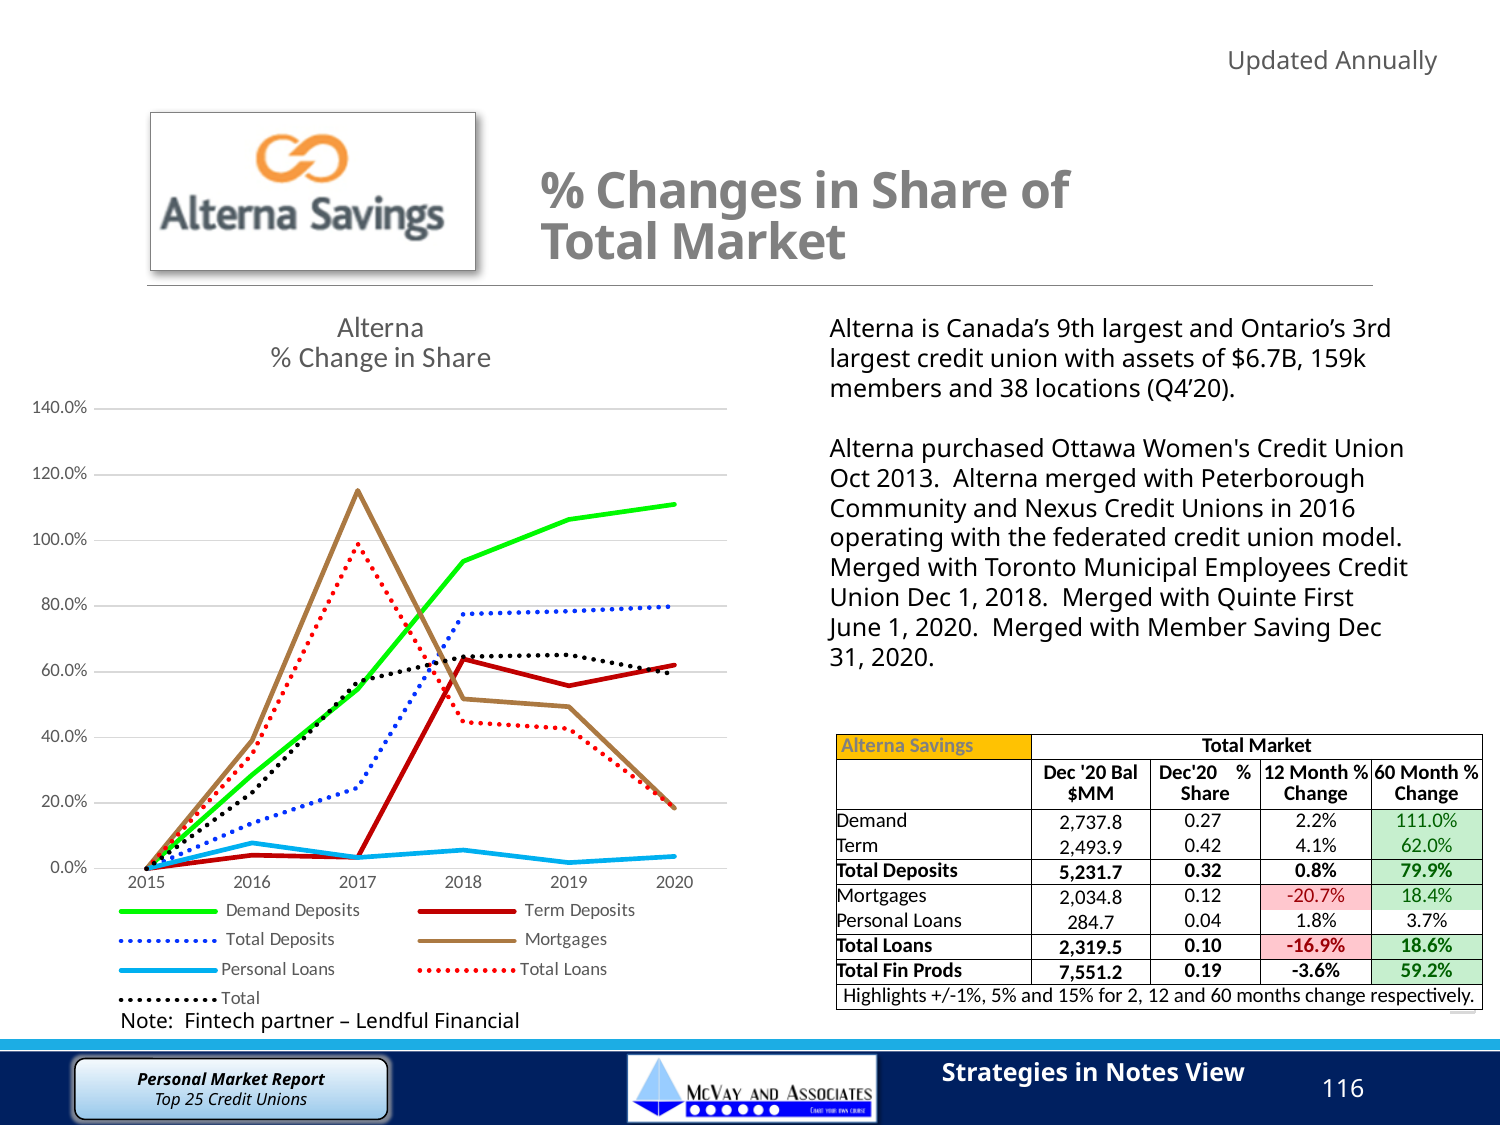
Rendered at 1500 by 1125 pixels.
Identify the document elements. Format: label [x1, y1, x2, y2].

text_box [912, 1049, 1275, 1094]
table_cell [837, 960, 1031, 984]
table_cell [1261, 810, 1371, 859]
chart [11, 283, 751, 1021]
table_cell [1032, 810, 1150, 859]
table_cell [1261, 935, 1371, 959]
table_cell [1151, 885, 1260, 934]
table_cell [837, 860, 1031, 884]
title [525, 74, 1163, 338]
table_cell [1372, 885, 1482, 934]
table_header [1032, 735, 1482, 759]
table_cell [837, 935, 1031, 959]
table_cell [1151, 810, 1260, 859]
table_cell [1372, 860, 1482, 884]
text_box [1212, 37, 1453, 83]
table_cell [1151, 960, 1260, 984]
table_cell [1261, 960, 1371, 984]
table_cell [1032, 760, 1150, 809]
text_box [814, 305, 1426, 680]
table_cell [837, 985, 1482, 1009]
table_cell [1032, 860, 1150, 884]
table_cell [1151, 760, 1260, 809]
table_cell [1372, 960, 1482, 984]
table_cell [1151, 935, 1260, 959]
table_cell [1372, 810, 1482, 859]
slide_number [1218, 1059, 1380, 1120]
table_cell [1261, 760, 1371, 809]
table_cell [1151, 860, 1260, 884]
table_cell [1032, 935, 1150, 959]
table_cell [1261, 860, 1371, 884]
table_cell [1372, 935, 1482, 959]
table_cell [1261, 885, 1371, 934]
picture [149, 111, 476, 272]
table_cell [1032, 885, 1150, 934]
table_header [837, 735, 1031, 759]
table_cell [1372, 760, 1482, 809]
text_box [105, 1021, 535, 1040]
table_cell [837, 885, 1031, 934]
table_cell [837, 810, 1031, 859]
table_cell [1032, 960, 1150, 984]
table_cell [837, 760, 1031, 809]
